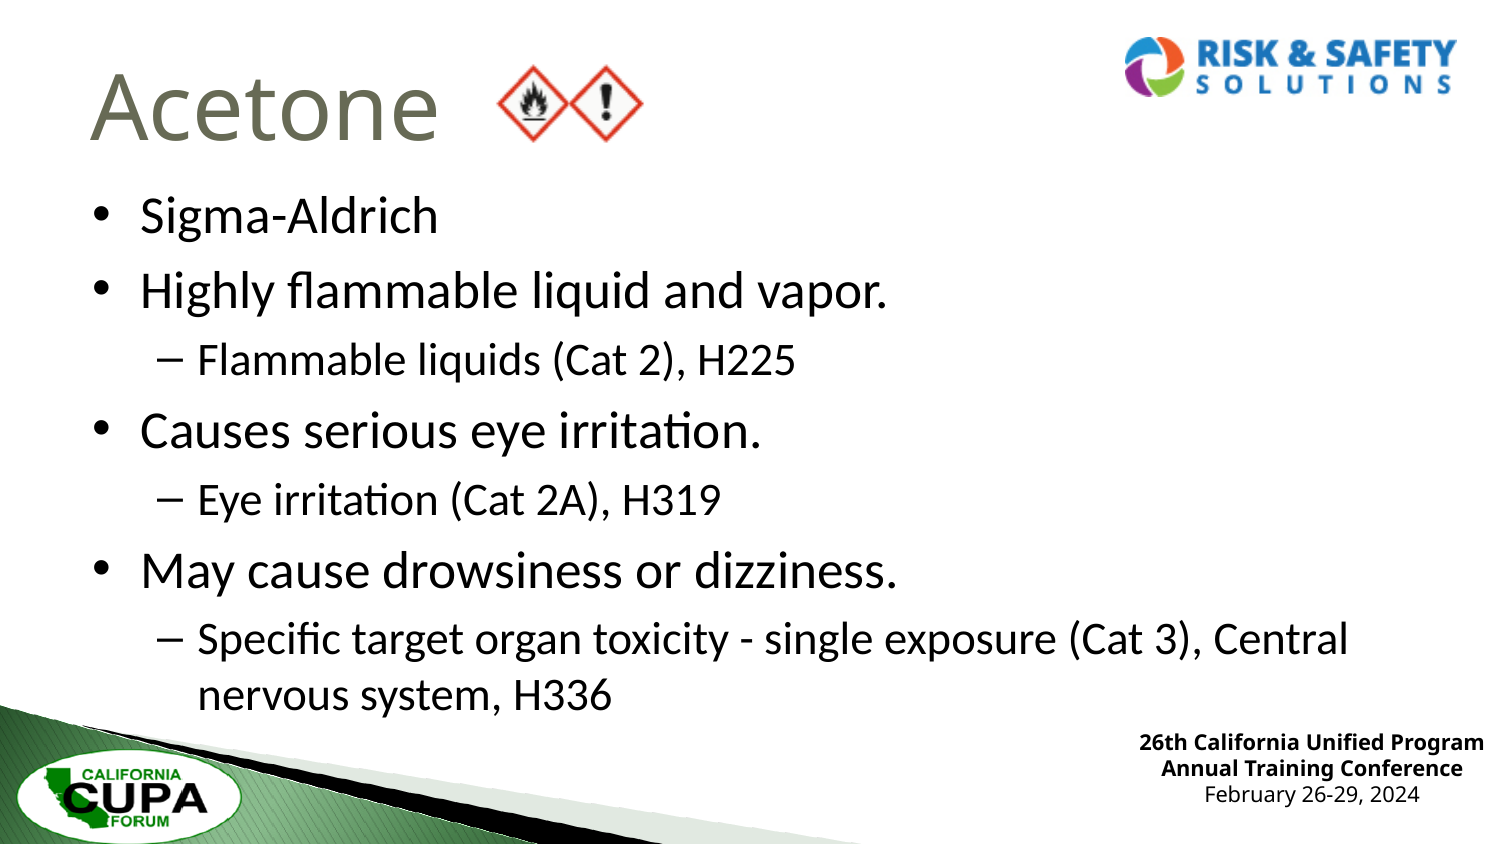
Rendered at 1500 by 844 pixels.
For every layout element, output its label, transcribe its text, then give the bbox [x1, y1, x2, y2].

picture [0, 705, 913, 844]
title Acetone [75, 33, 475, 175]
picture [487, 55, 649, 147]
text_box 26th California Unified Program Annual Training Conference February 26-29, 2024 [1056, 721, 1500, 815]
picture [1124, 36, 1457, 97]
list Sigma-Aldrich Highly flammable liquid and vapor. Flammable liquids (Cat 2), H225 Causes serious eye irritation. Eye irritation (Cat 2A), H319 May cause drowsiness or dizziness. Specific target organ toxicity - single exposure (Cat 3), Central nervous system, H336 [77, 173, 1428, 730]
